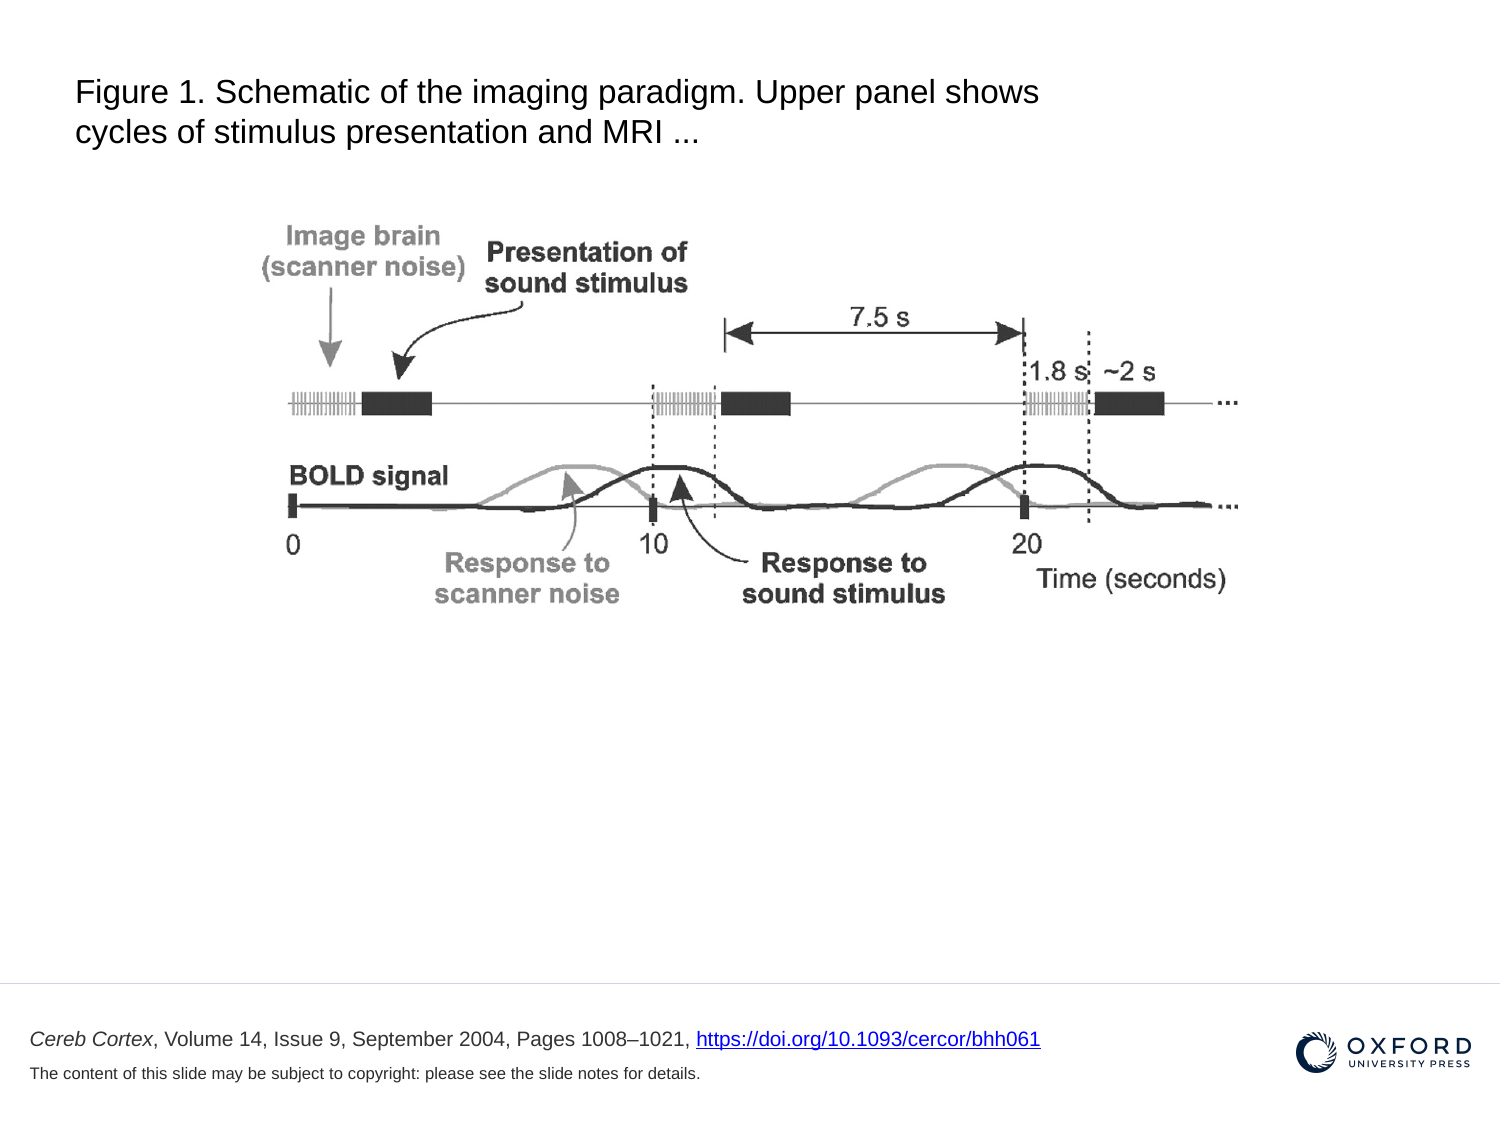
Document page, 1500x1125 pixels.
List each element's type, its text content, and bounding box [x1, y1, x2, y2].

title Figure 1. Schematic of the imaging paradigm. Upper panel shows cycles of stimulus presentation and MRI ... [75, 69, 1078, 171]
footer Cereb Cortex, Volume 14, Issue 9, September 2004, Pages 1008–1021, https://doi.org/10.1093/cercor/bhh061 The content of this slide may be subject to copyright: please see the slide notes for details. [0, 983, 1260, 1125]
picture [1296, 1032, 1471, 1073]
picture [262, 224, 1238, 604]
